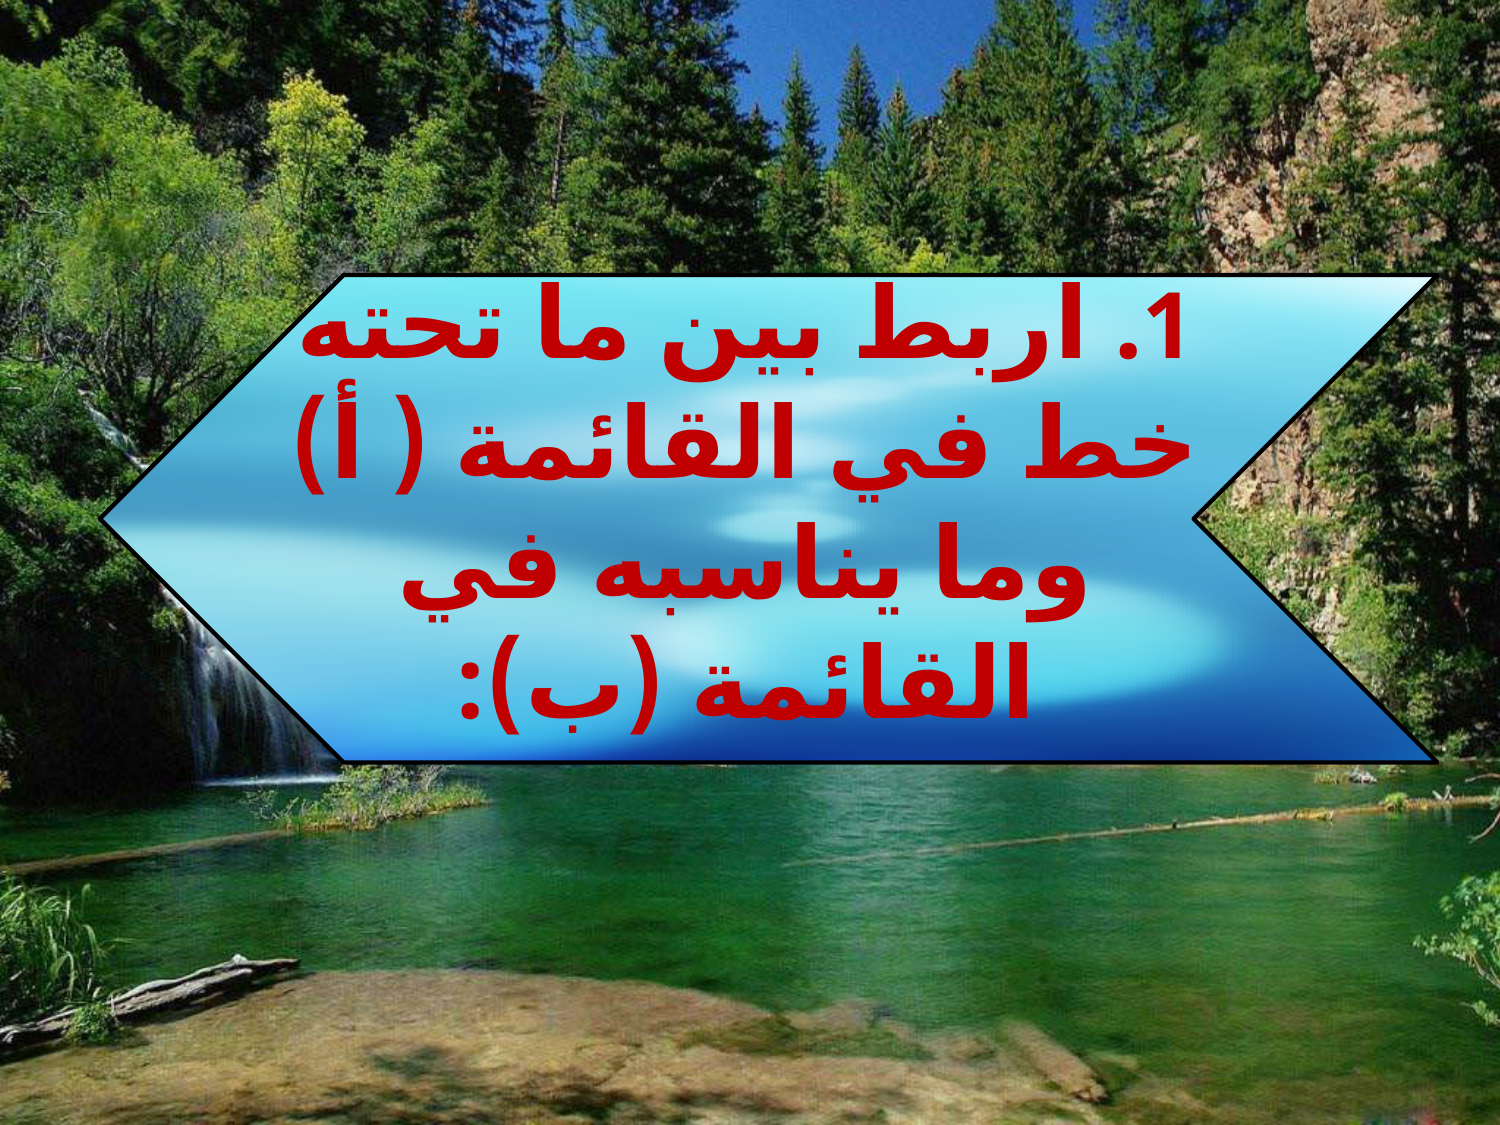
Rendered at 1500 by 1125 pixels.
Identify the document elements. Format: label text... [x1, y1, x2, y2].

text_box 1. اربط بين ما تحته خط في القائمة ( أ) وما يناسبه في القائمة (ب): [237, 251, 1254, 746]
text_box [1254, 272, 1440, 462]
picture [0, 0, 1500, 1125]
text_box [324, 576, 1440, 765]
text_box [97, 378, 237, 659]
